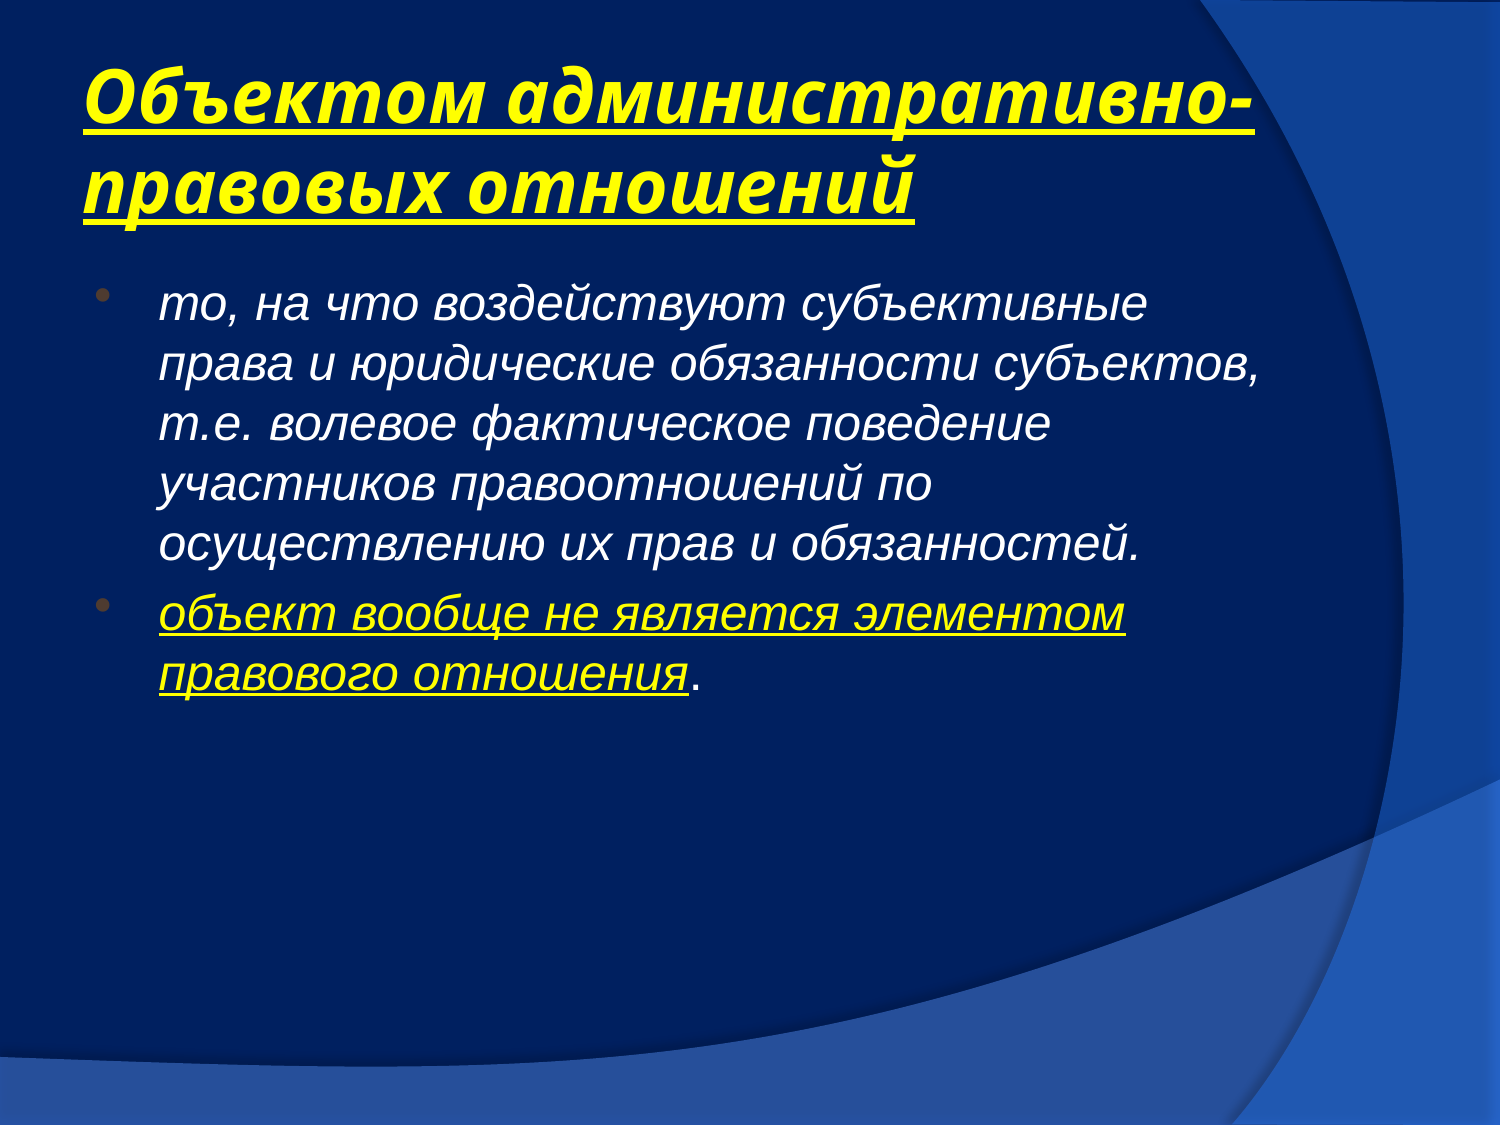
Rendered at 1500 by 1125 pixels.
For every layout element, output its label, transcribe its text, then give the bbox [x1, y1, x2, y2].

list то, на что воздействуют субъективные права и юридические обязанности субъектов, т.е. волевое фактическое поведение участников правоотношений по осуществлению их прав и обязанностей. объект вообще не является элементом правового отношения. [74, 262, 1301, 1006]
title Объектом административно-правовых отношений [74, 44, 1301, 233]
